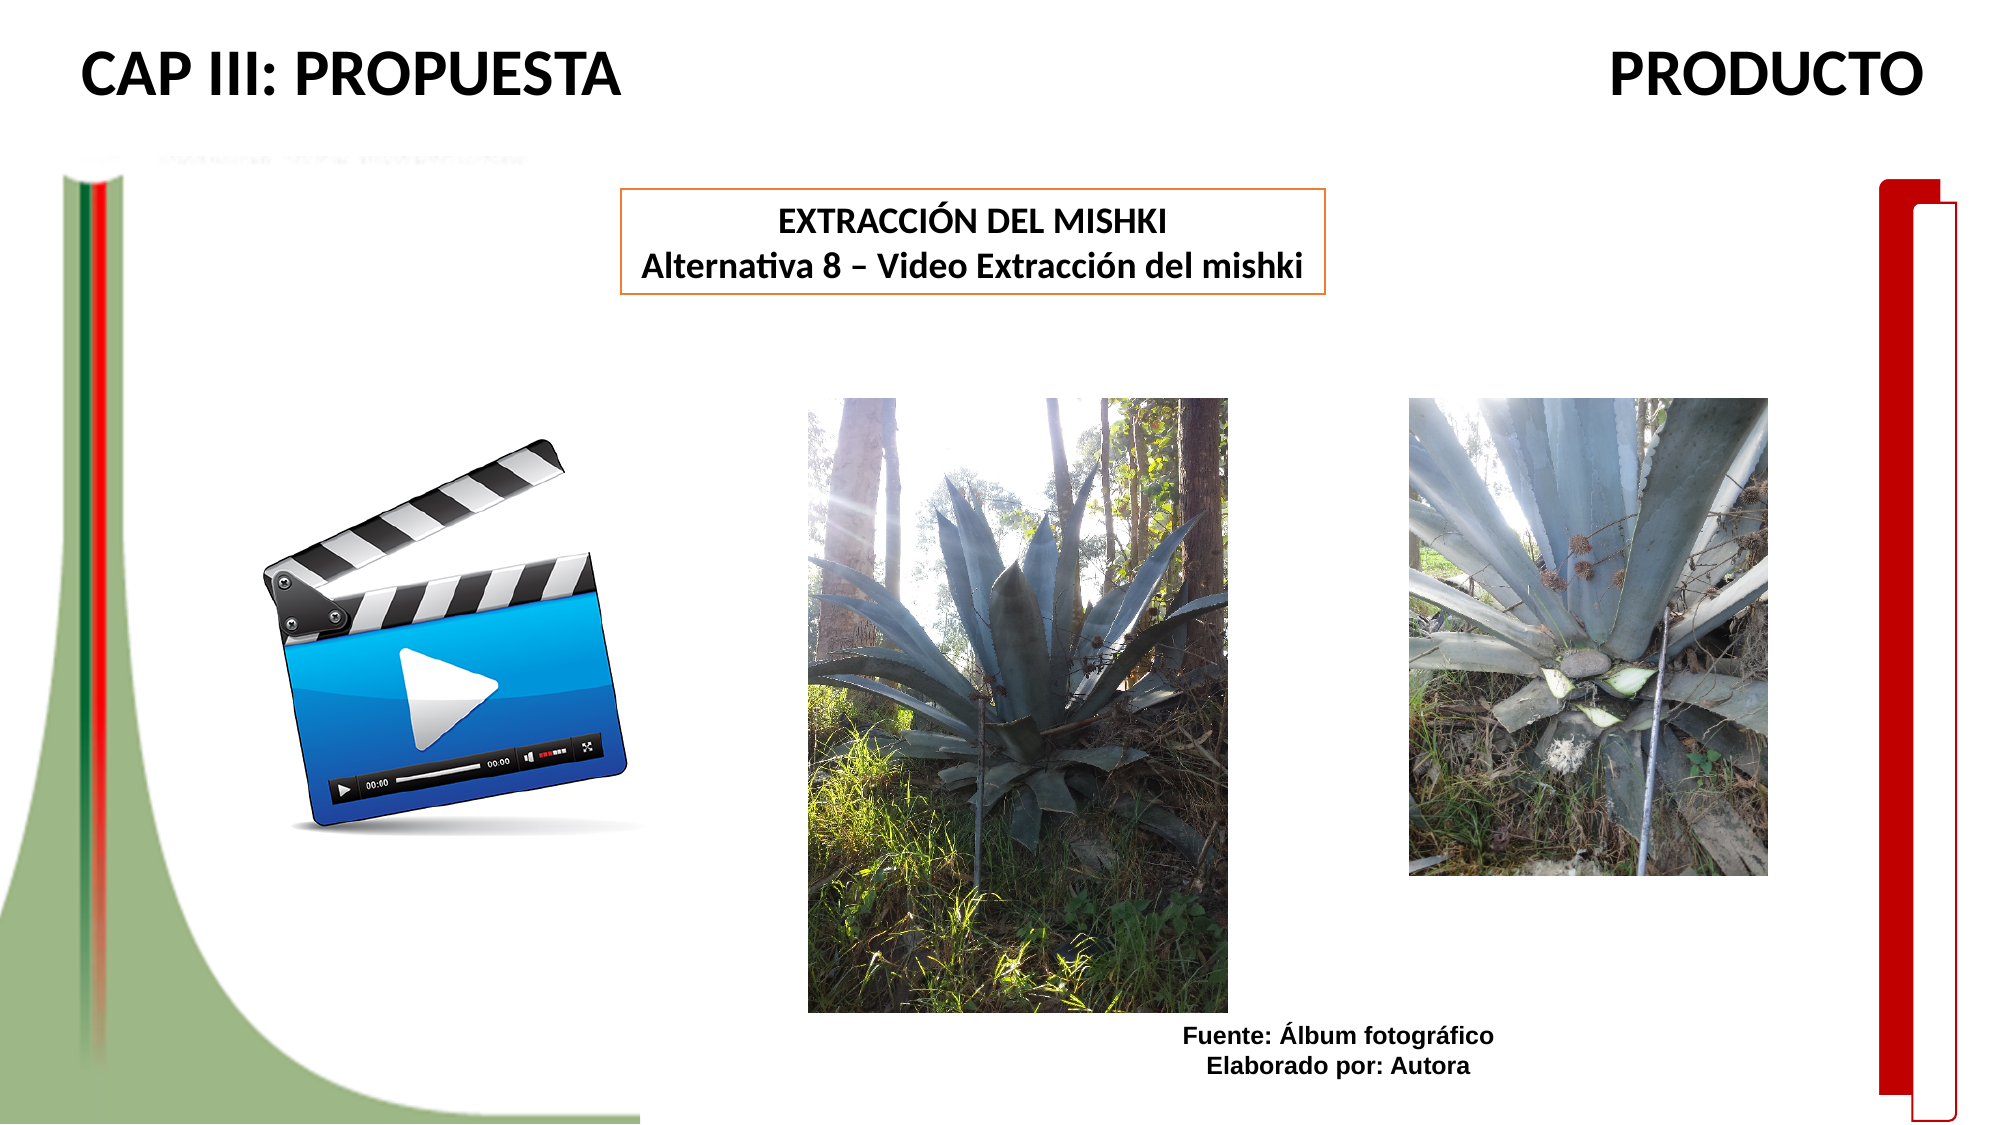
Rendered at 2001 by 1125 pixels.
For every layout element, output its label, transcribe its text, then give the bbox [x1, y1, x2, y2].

text_box Fuente: Álbum fotográfico Elaborado por: Autora [838, 1012, 1839, 1087]
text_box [1878, 177, 1957, 1121]
picture [808, 398, 1228, 1013]
picture [1409, 398, 1768, 876]
text_box PRODUCTO [1594, 21, 1941, 117]
text_box CAP III: PROPUESTA [66, 21, 638, 117]
picture [0, 156, 675, 1124]
text_box EXTRACCIÓN DEL MISHKI Alternativa 8 – Video Extracción del mishki [641, 188, 1326, 295]
